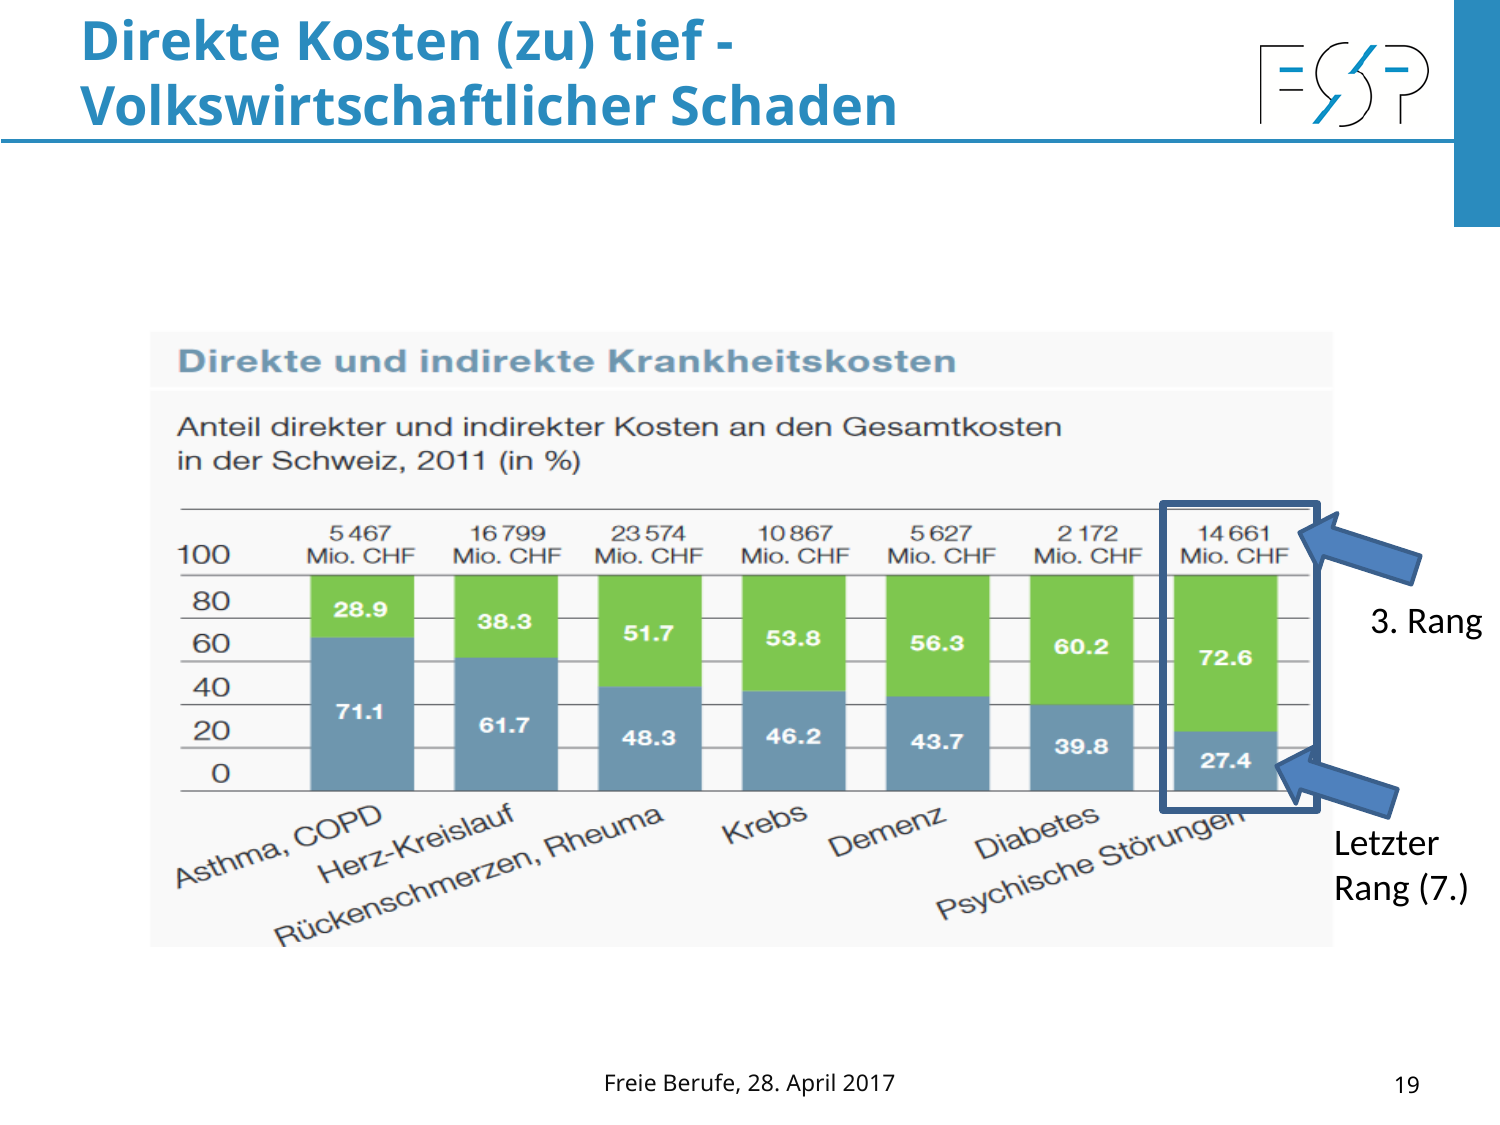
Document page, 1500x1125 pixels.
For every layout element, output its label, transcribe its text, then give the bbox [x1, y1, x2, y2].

text_box 3. Rang [1357, 588, 1500, 649]
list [100, 320, 1353, 947]
text_box [1357, 773, 1400, 810]
picture [0, 0, 1500, 227]
footer Freie Berufe, 28. April 2017 [442, 1062, 1058, 1107]
text_box [1357, 533, 1423, 587]
title Direkte Kosten (zu) tief - Volkswirtschaftlicher Schaden [64, 30, 1022, 112]
text_box Letzter Rang (7.) [1357, 810, 1500, 916]
